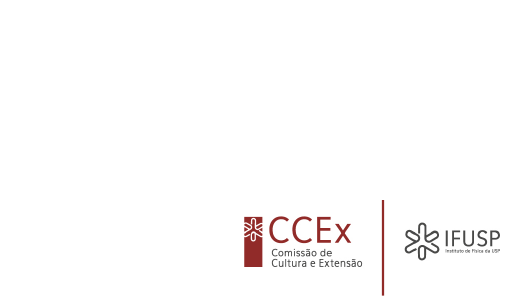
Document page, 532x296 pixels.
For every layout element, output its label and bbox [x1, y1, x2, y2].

picture [244, 200, 500, 296]
